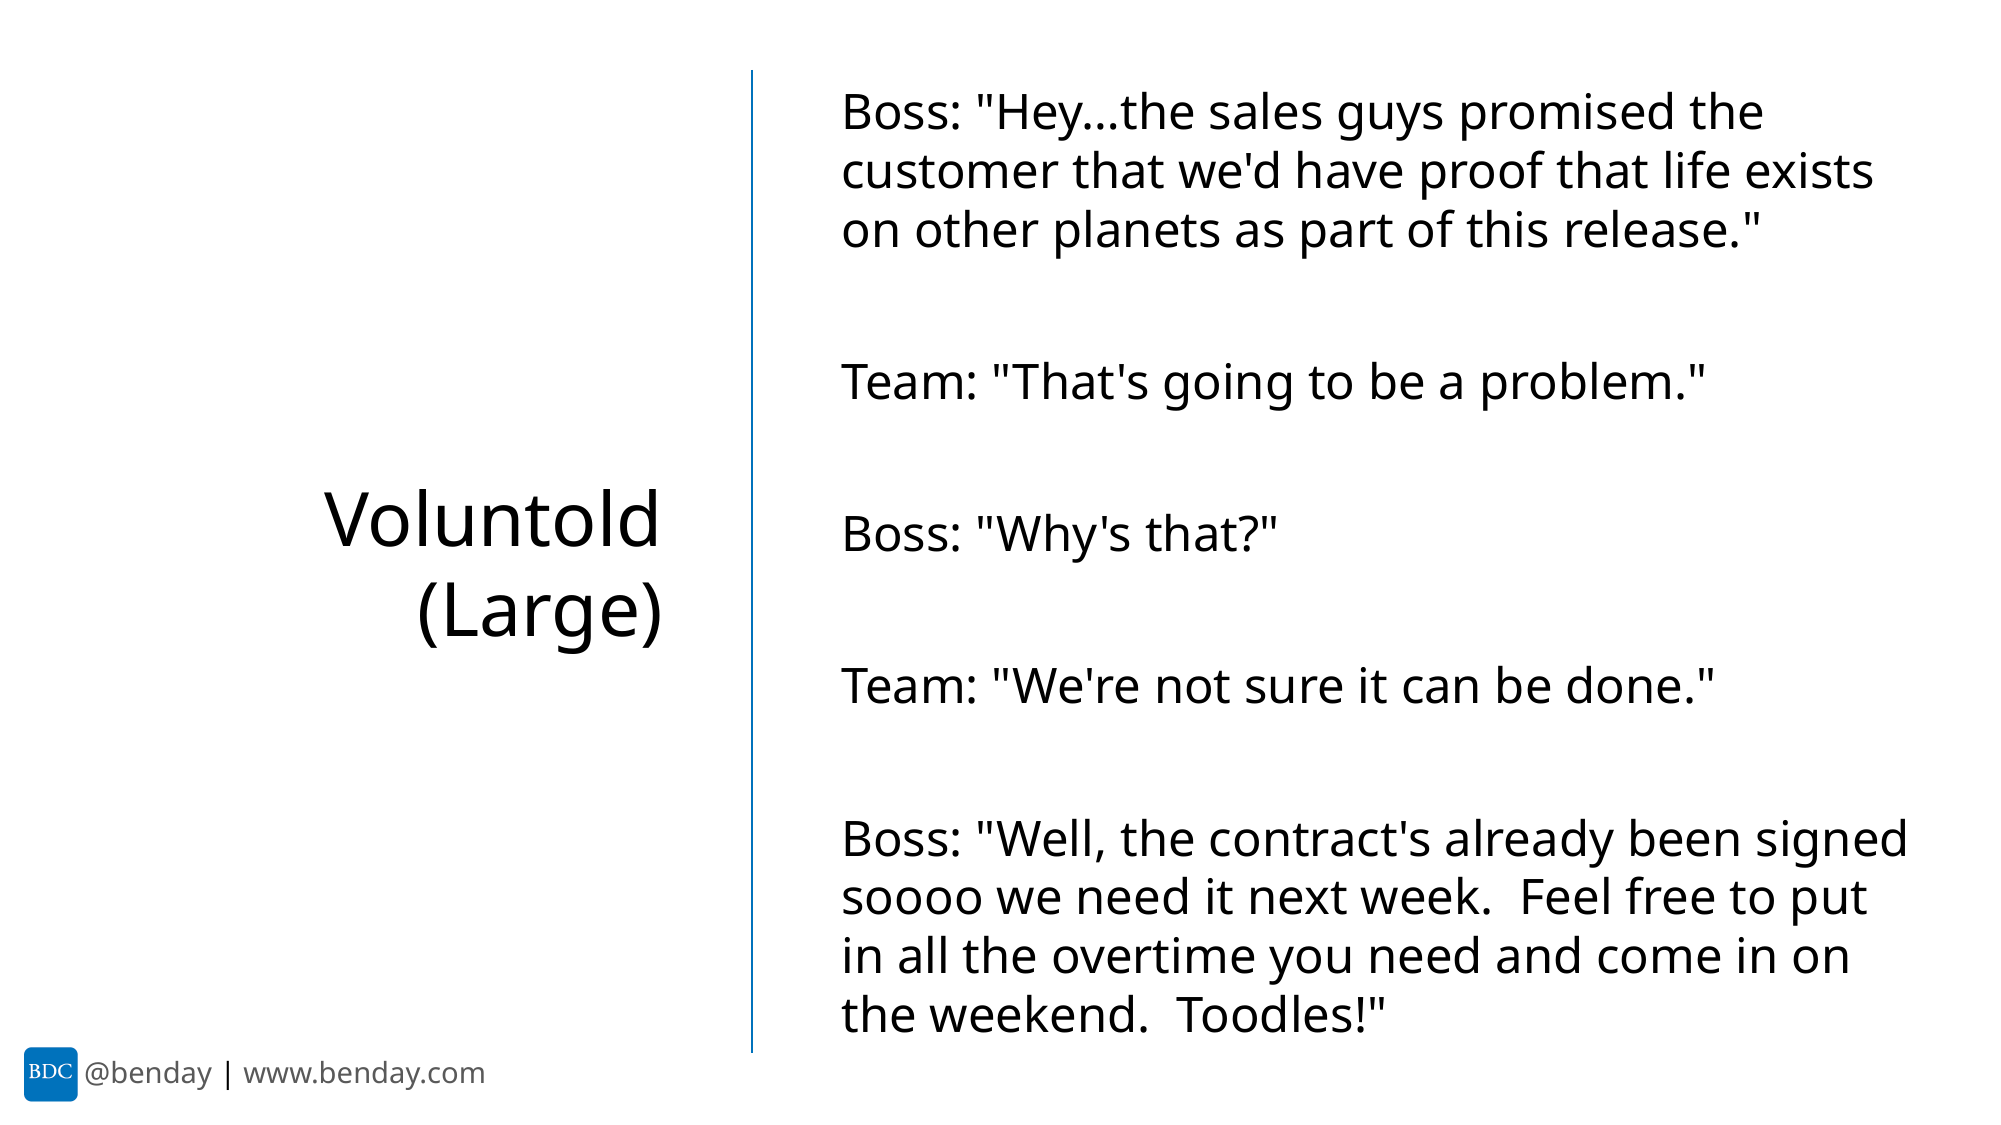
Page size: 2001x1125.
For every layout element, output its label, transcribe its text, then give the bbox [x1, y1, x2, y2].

list Voluntold (Large) [58, 262, 678, 861]
list Boss: "Hey…the sales guys promised the customer that we'd have proof that life exists on other planets as part of this release." Team: "That's going to be a problem." Boss: "Why's that?" Team: "We're not sure it can be done." Boss: "Well, the contract's already been signed soooo we need it next week. Feel free to put in all the overtime you need and come in on the weekend. Toodles!" [826, 69, 1938, 1053]
picture [16, 1036, 84, 1108]
